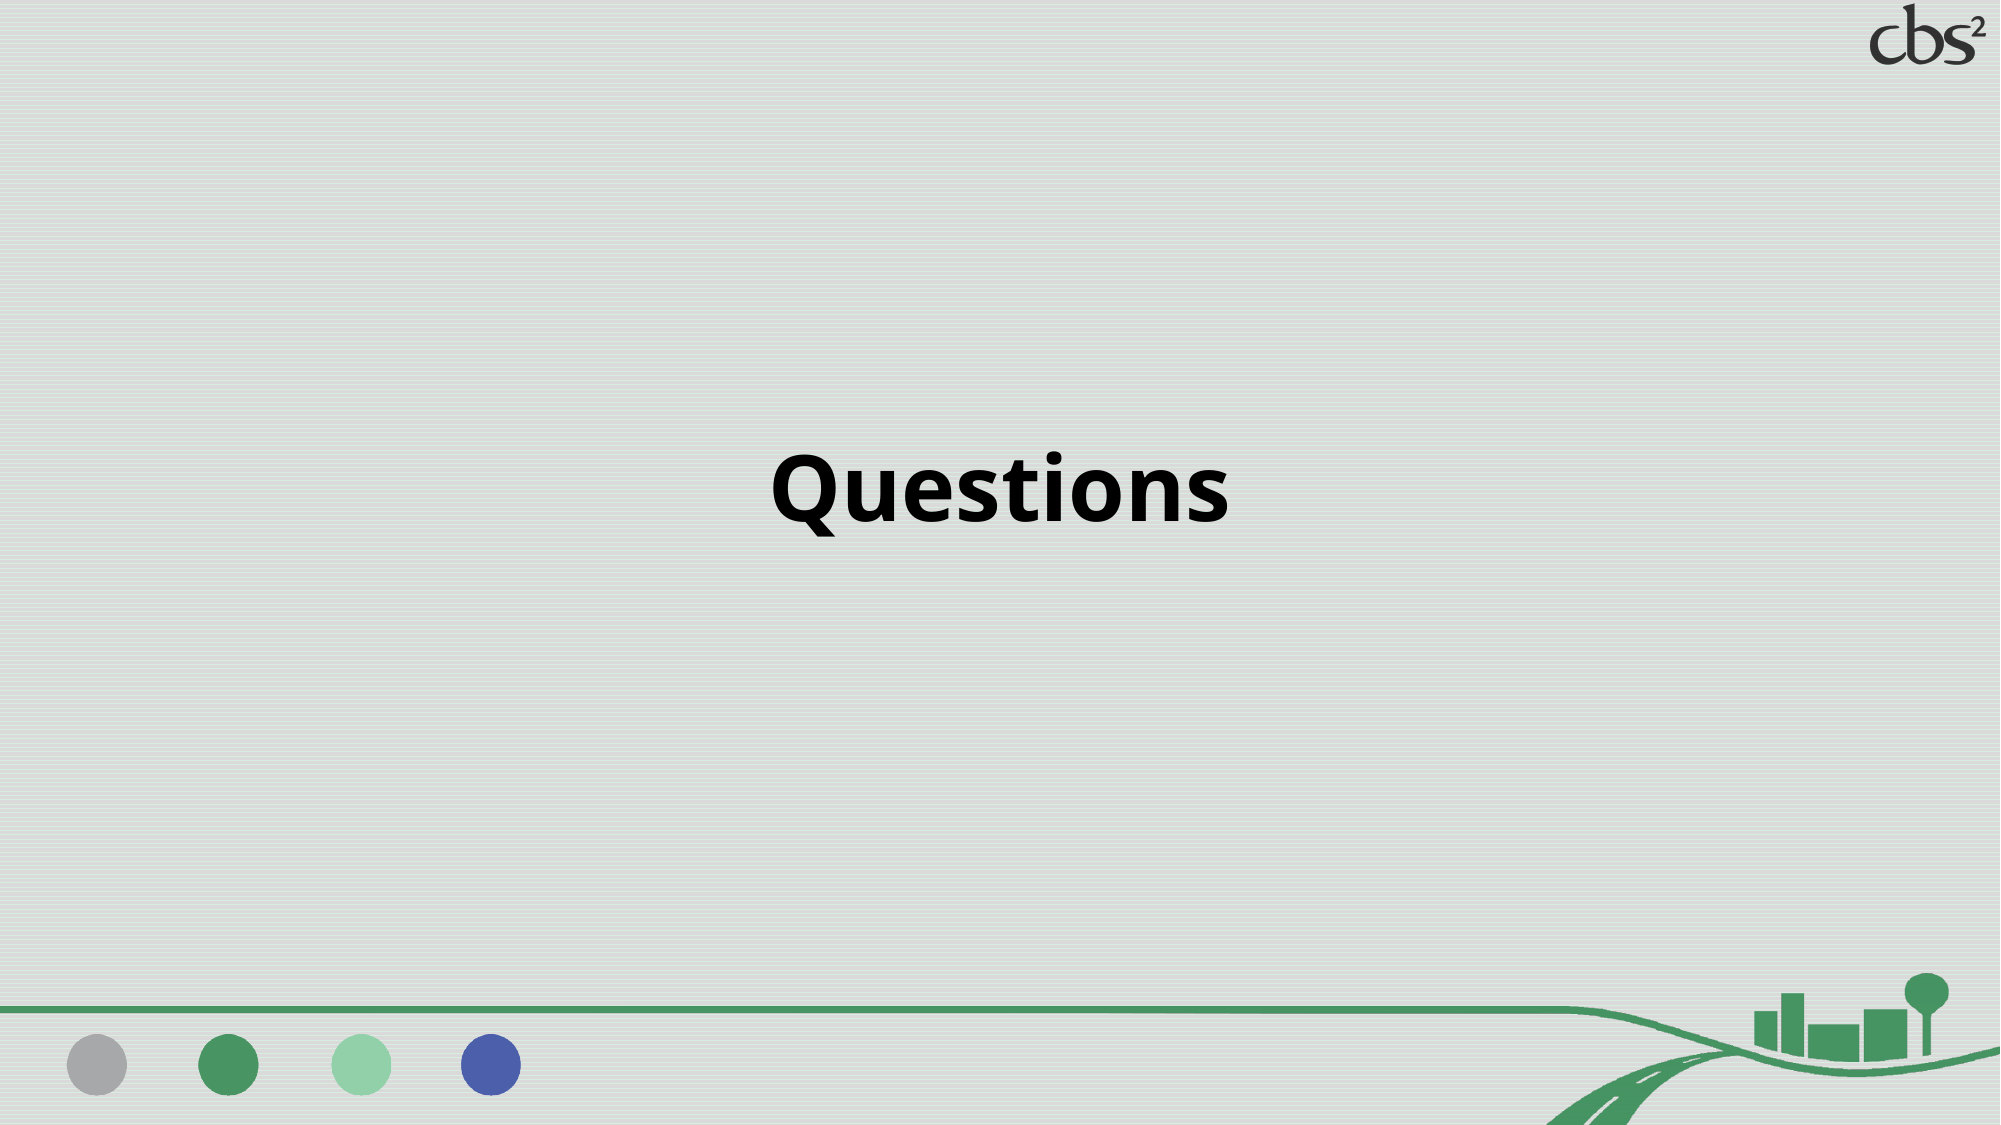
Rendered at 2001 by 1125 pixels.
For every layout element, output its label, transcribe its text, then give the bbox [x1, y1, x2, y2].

picture [0, 949, 2000, 1125]
picture [1848, 0, 2000, 75]
title Questions [137, 383, 1863, 601]
